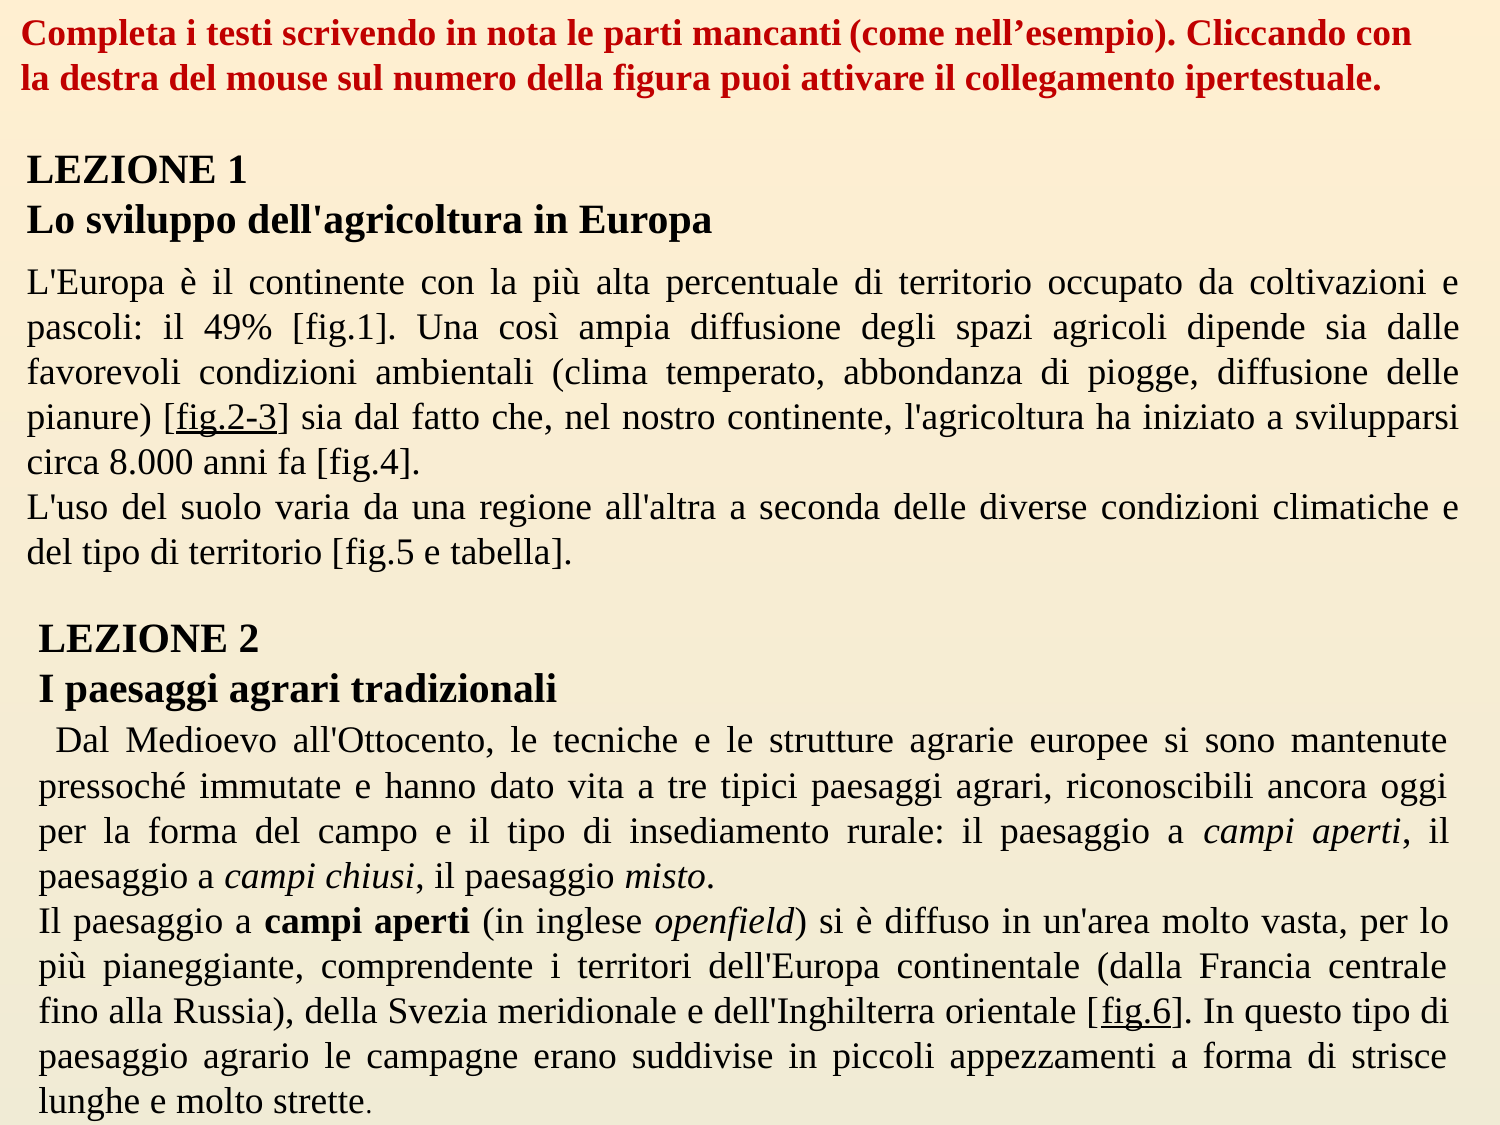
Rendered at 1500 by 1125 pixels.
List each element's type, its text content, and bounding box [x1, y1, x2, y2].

text_box Completa i testi scrivendo in nota le parti mancanti (come nell’esempio). Cliccando con la destra del mouse sul numero della figura puoi attivare il collegamento ipertestuale. [5, 0, 1428, 106]
text_box LEZIONE 2 I paesaggi agrari tradizionali Dal Medioevo all'Ottocento, le tecniche e le strutture agrarie europee si sono mantenute pressoché immutate e hanno dato vita a tre tipici paesaggi agrari, riconoscibili ancora oggi per la forma del campo e il tipo di insediamento rurale: il paesaggio a campi aperti, il paesaggio a campi chiusi, il paesaggio misto. Il paesaggio a campi aperti (in inglese openfield) si è diffuso in un'area molto vasta, per lo più pianeggiante, comprendente i territori dell'Europa continentale (dalla Francia centrale fino alla Russia), della Svezia meridionale e dell'Inghilterra orientale [fig.6]. In questo tipo di paesaggio agrario le campagne erano suddivise in piccoli appezzamenti a forma di strisce lunghe e molto strette. [23, 553, 1465, 1125]
text_box LEZIONE 1 Lo sviluppo dell'agricoltura in Europa L'Europa è il continente con la più alta percentuale di territorio occupato da coltivazioni e pascoli: il 49% [fig.1]. Una così ampia diffusione degli spazi agricoli dipende sia dalle favorevoli condizioni ambientali (clima temperato, abbondanza di piogge, diffusione delle pianure) [fig.2-3] sia dal fatto che, nel nostro continente, l'agricoltura ha iniziato a svilupparsi circa 8.000 anni fa [fig.4]. L'uso del suolo varia da una regione all'altra a seconda delle diverse condizioni climatiche e del tipo di territorio [fig.5 e tabella]. [11, 84, 1477, 580]
